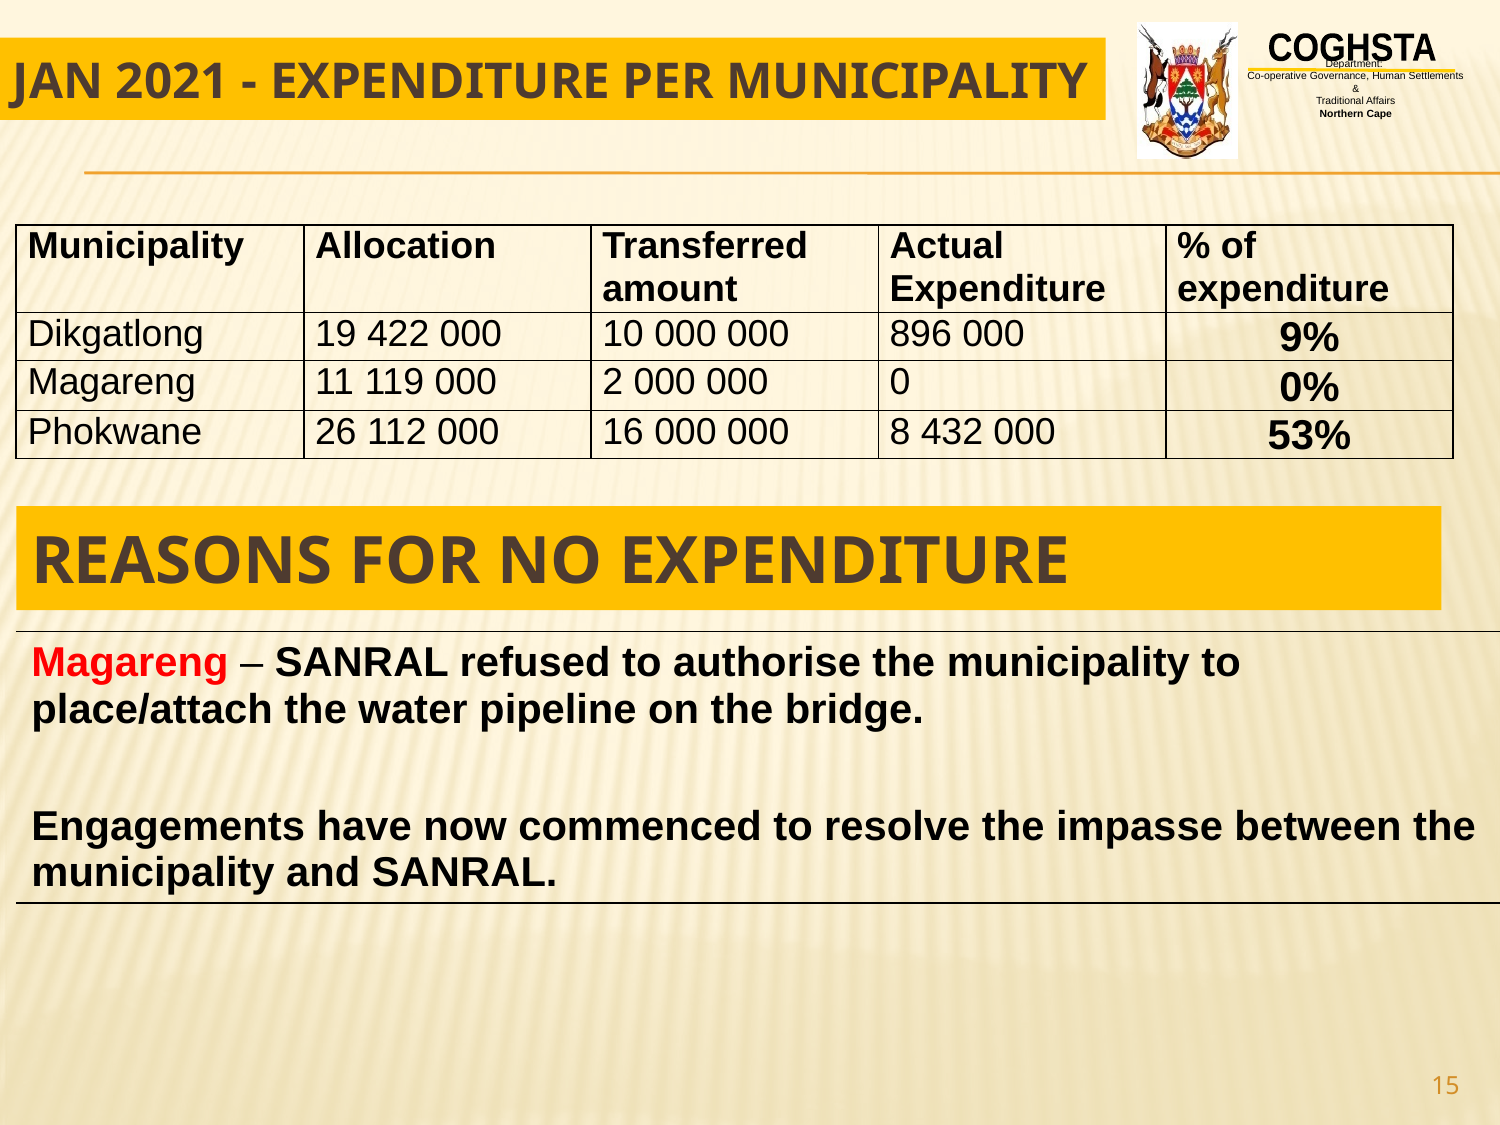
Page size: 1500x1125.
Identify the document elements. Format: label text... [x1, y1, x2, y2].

table_cell Magareng [17, 361, 303, 410]
text_box JAN 2021 - Expenditure per municipality [0, 37, 1106, 120]
table_cell 11 119 000 [305, 361, 590, 410]
table_header Magareng – SANRAL refused to authorise the municipality to place/attach the water pipeline on the bridge. Engagements have now commenced to resolve the impasse between the municipality and SANRAL. [16, 632, 1500, 902]
table_cell 0% [1167, 361, 1452, 410]
table_header Transferred amount [592, 226, 878, 312]
table_header Municipality [17, 226, 303, 312]
table_cell 2 000 000 [592, 361, 878, 410]
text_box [1137, 20, 1475, 159]
table_header Actual Expenditure [879, 226, 1165, 312]
title REASONS FOR NO Expenditure [16, 506, 1442, 611]
table_cell 53% [1167, 411, 1452, 458]
table_cell Dikgatlong [17, 313, 303, 360]
table_cell 16 000 000 [592, 411, 878, 458]
slide_number 15 [1350, 1061, 1475, 1103]
table_cell 9% [1167, 313, 1452, 360]
table_cell 10 000 000 [592, 313, 878, 360]
table_cell Phokwane [17, 411, 303, 458]
table_header Allocation [305, 226, 590, 312]
table_cell 0 [879, 361, 1165, 410]
table_cell 896 000 [879, 313, 1165, 360]
table_cell 8 432 000 [879, 411, 1165, 458]
table_cell 19 422 000 [305, 313, 590, 360]
table_cell 26 112 000 [305, 411, 590, 458]
table_header % of expenditure [1167, 226, 1452, 312]
